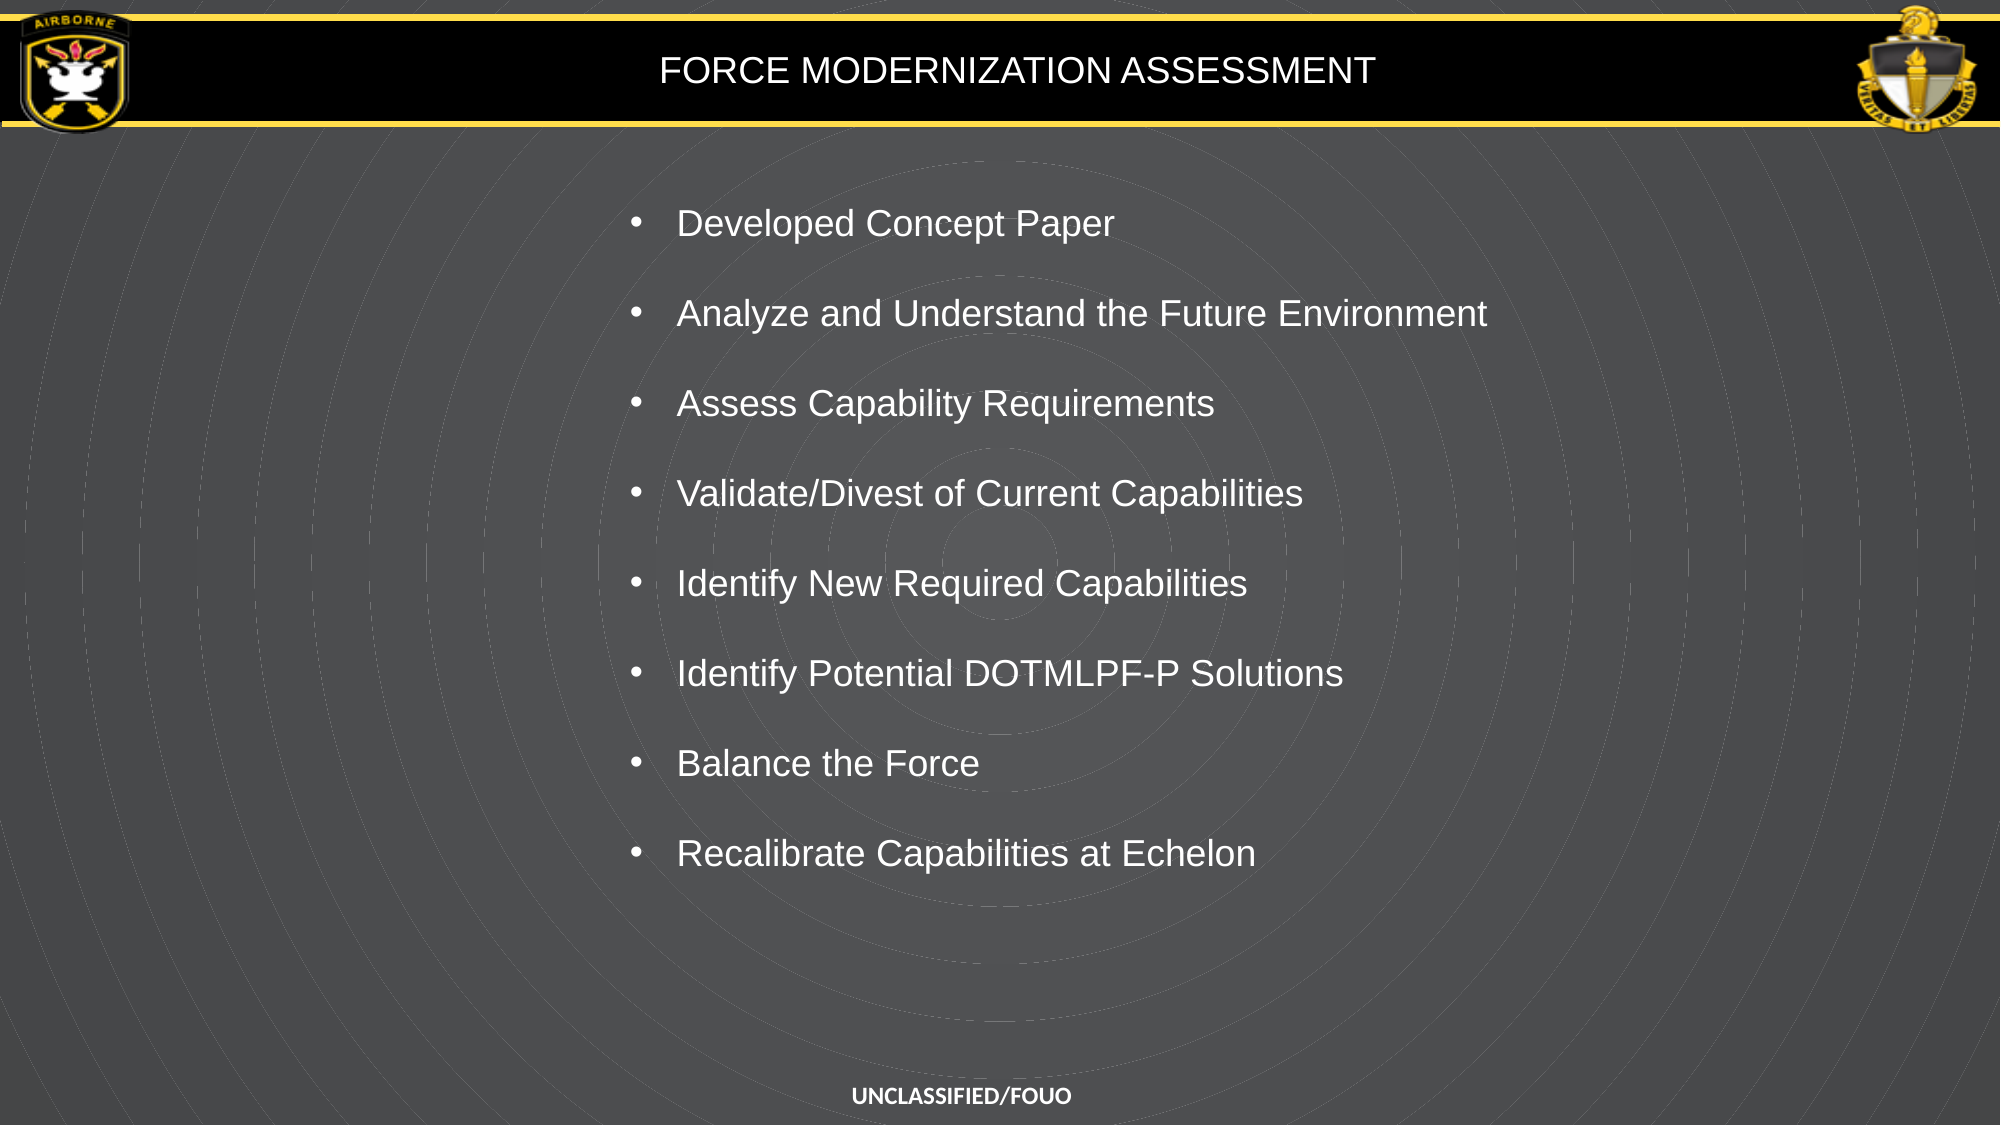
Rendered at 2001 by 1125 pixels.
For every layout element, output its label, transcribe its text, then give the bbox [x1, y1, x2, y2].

text_box UNCLASSIFIED/FOUO [624, 1065, 1300, 1125]
picture [20, 10, 132, 134]
text_box Force modernization assessment [609, 38, 1427, 99]
picture [1856, 5, 1980, 134]
text_box Developed Concept Paper Analyze and Understand the Future Environment Assess Capability Requirements Validate/Divest of Current Capabilities Identify New Required Capabilities Identify Potential DOTMLPF-P Solutions Balance the Force Recalibrate Capabilities at Echelon [615, 191, 1503, 972]
